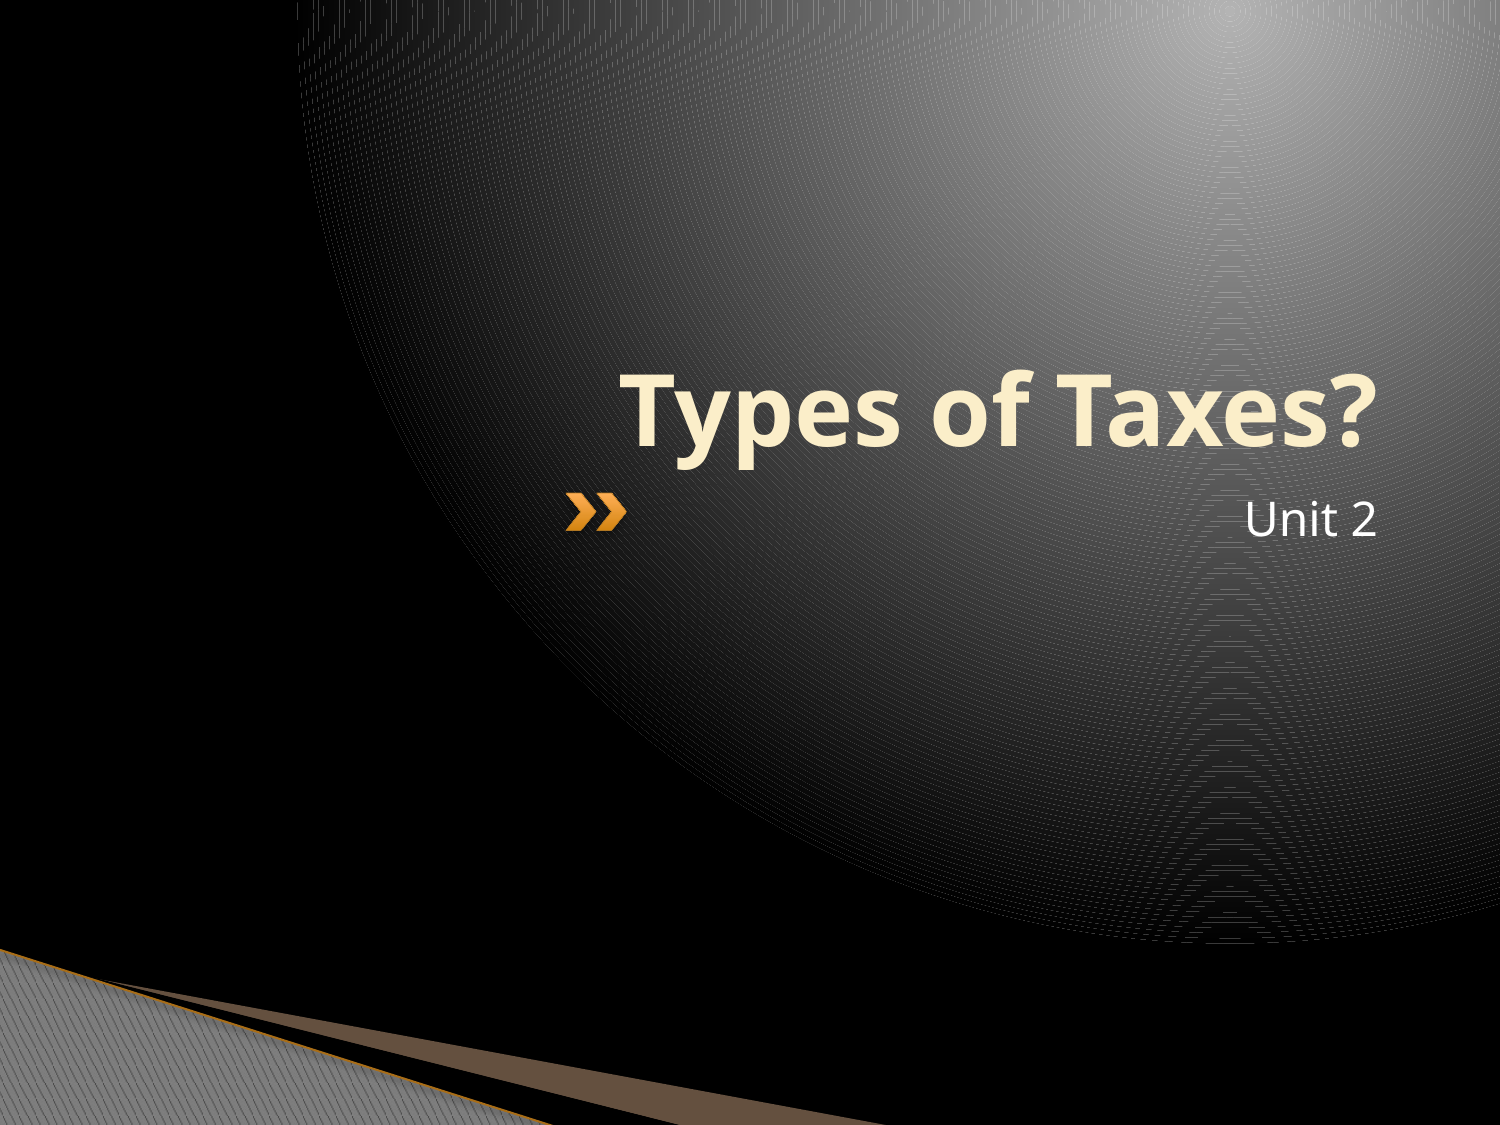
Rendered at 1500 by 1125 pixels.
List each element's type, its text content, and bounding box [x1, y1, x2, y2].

list Unit 2 [643, 480, 1394, 720]
title Types of Taxes? [118, 173, 1394, 474]
picture [0, 952, 543, 1125]
